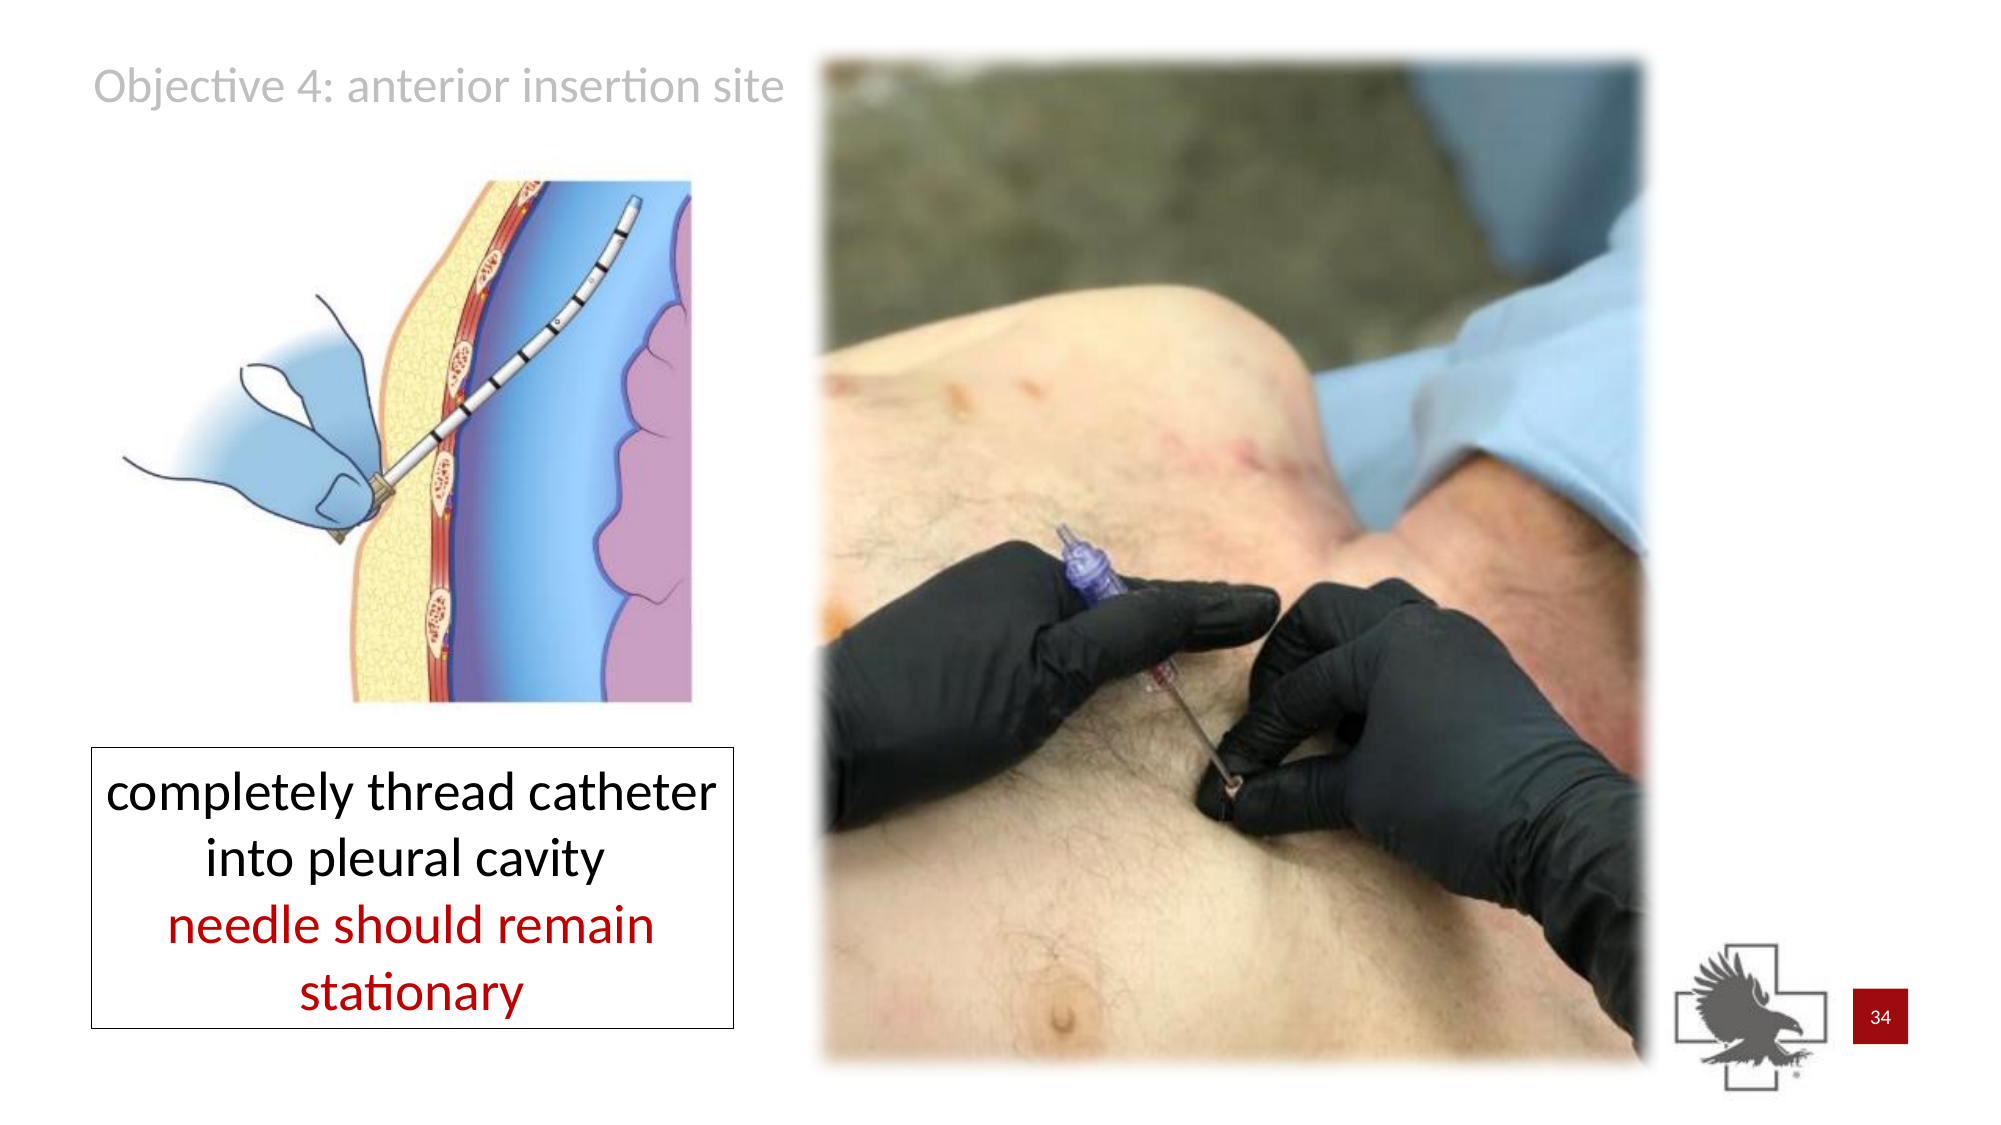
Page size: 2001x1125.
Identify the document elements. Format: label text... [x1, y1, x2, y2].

picture [806, 44, 1849, 1107]
slide_number 34 [1853, 988, 1909, 1045]
text_box Objective 4: anterior insertion site [78, 44, 806, 120]
text_box completely thread catheter into pleural cavity needle should remain stationary [91, 747, 734, 1029]
picture [115, 158, 709, 715]
